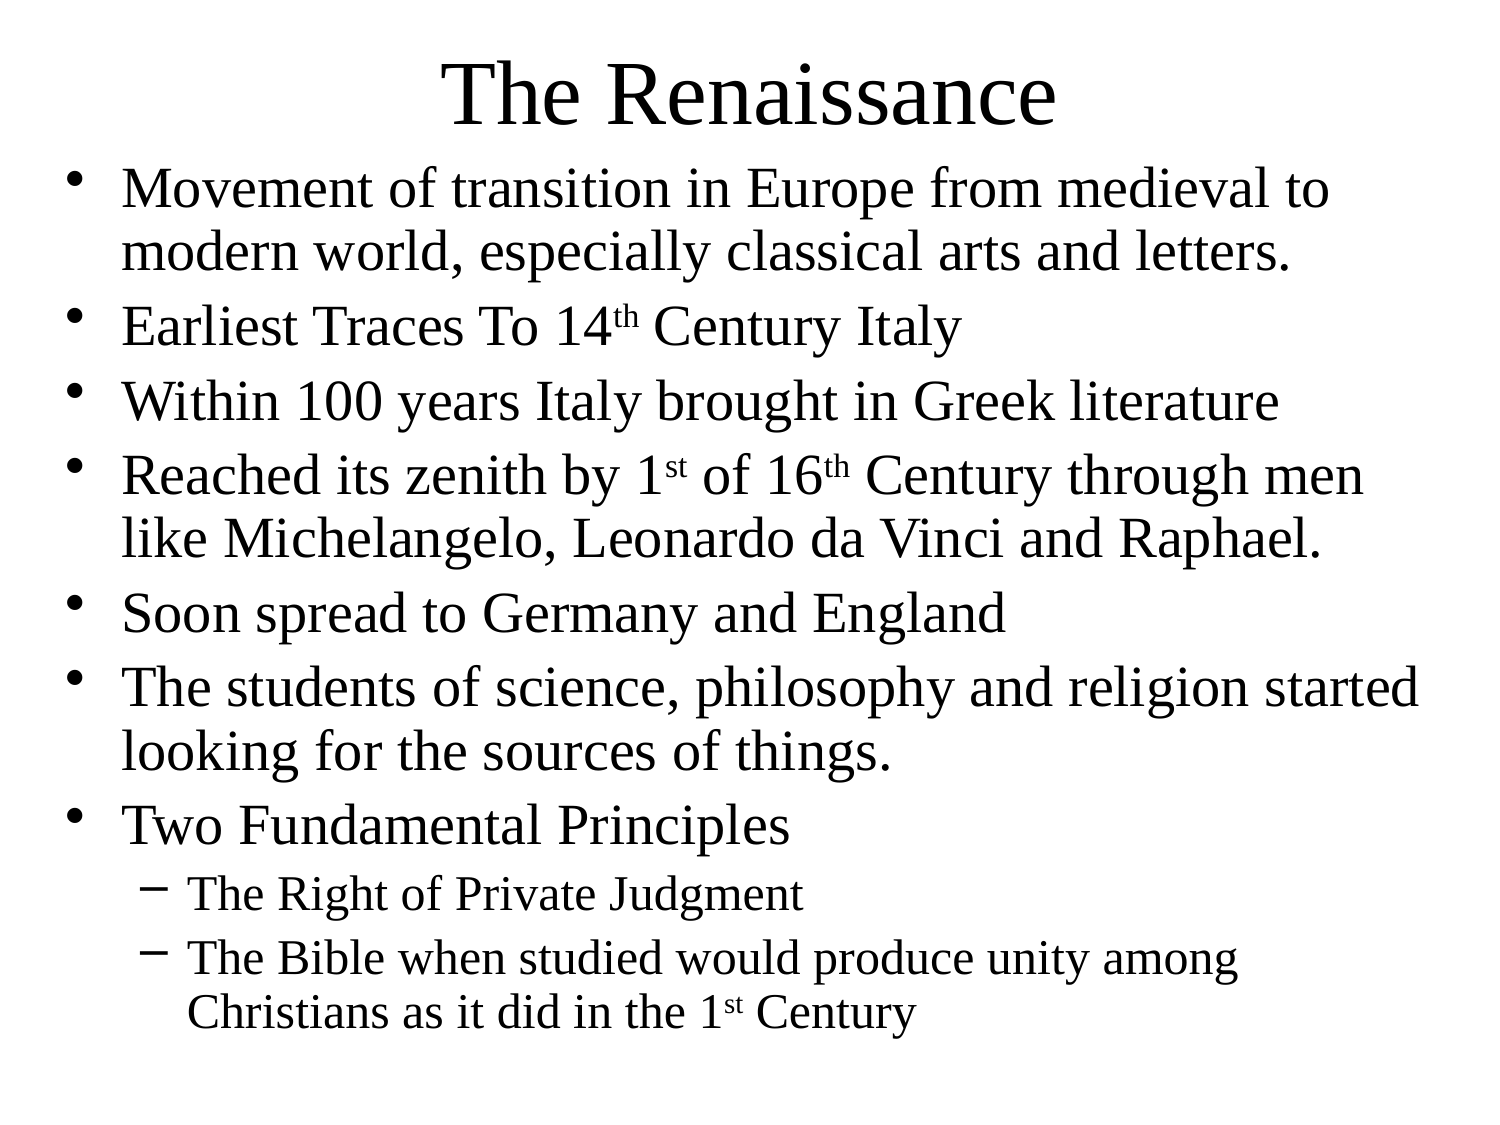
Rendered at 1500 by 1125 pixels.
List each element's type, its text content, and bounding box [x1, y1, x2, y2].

title The Renaissance [0, 24, 1500, 150]
list Movement of transition in Europe from medieval to modern world, especially classical arts and letters. Earliest Traces To 14th Century Italy Within 100 years Italy brought in Greek literature Reached its zenith by 1st of 16th Century through men like Michelangelo, Leonardo da Vinci and Raphael. Soon spread to Germany and England The students of science, philosophy and religion started looking for the sources of things. Two Fundamental Principles The Right of Private Judgment The Bible when studied would produce unity among Christians as it did in the 1st Century [50, 149, 1463, 1088]
